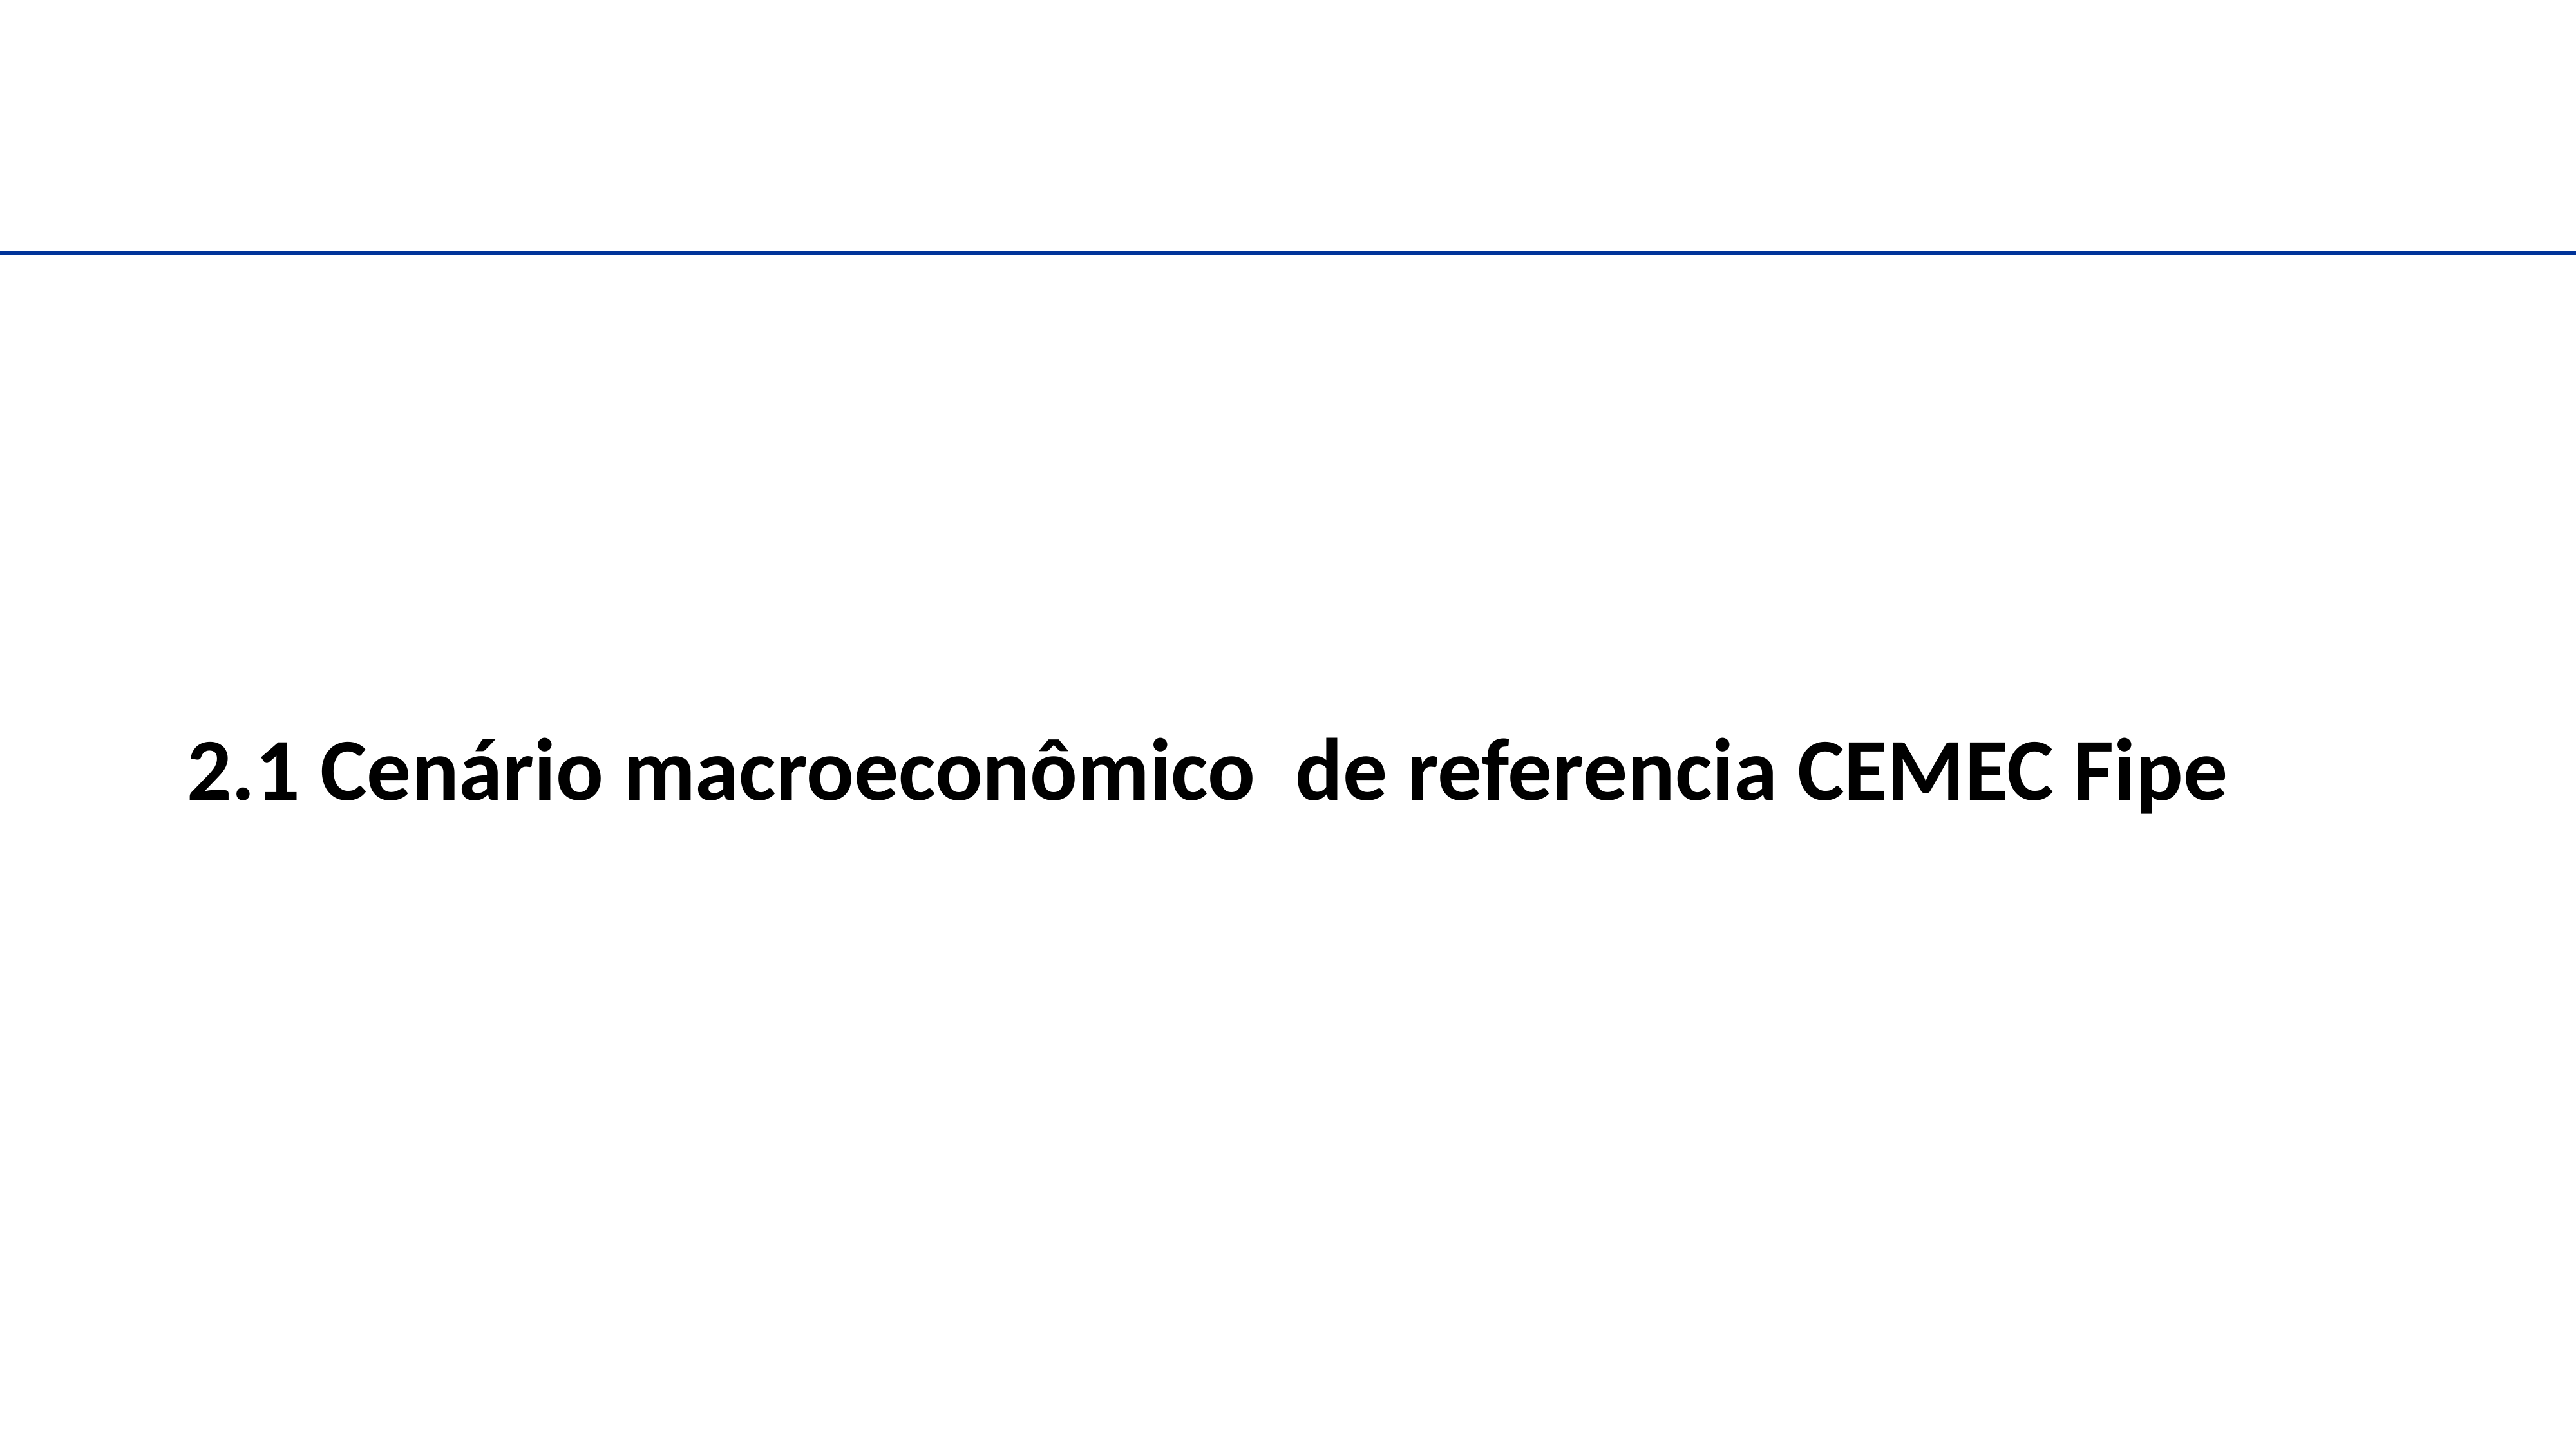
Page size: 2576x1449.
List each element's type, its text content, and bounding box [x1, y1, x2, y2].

list 2.1 Cenário macroeconômico de referencia CEMEC Fipe [177, 385, 2399, 1305]
